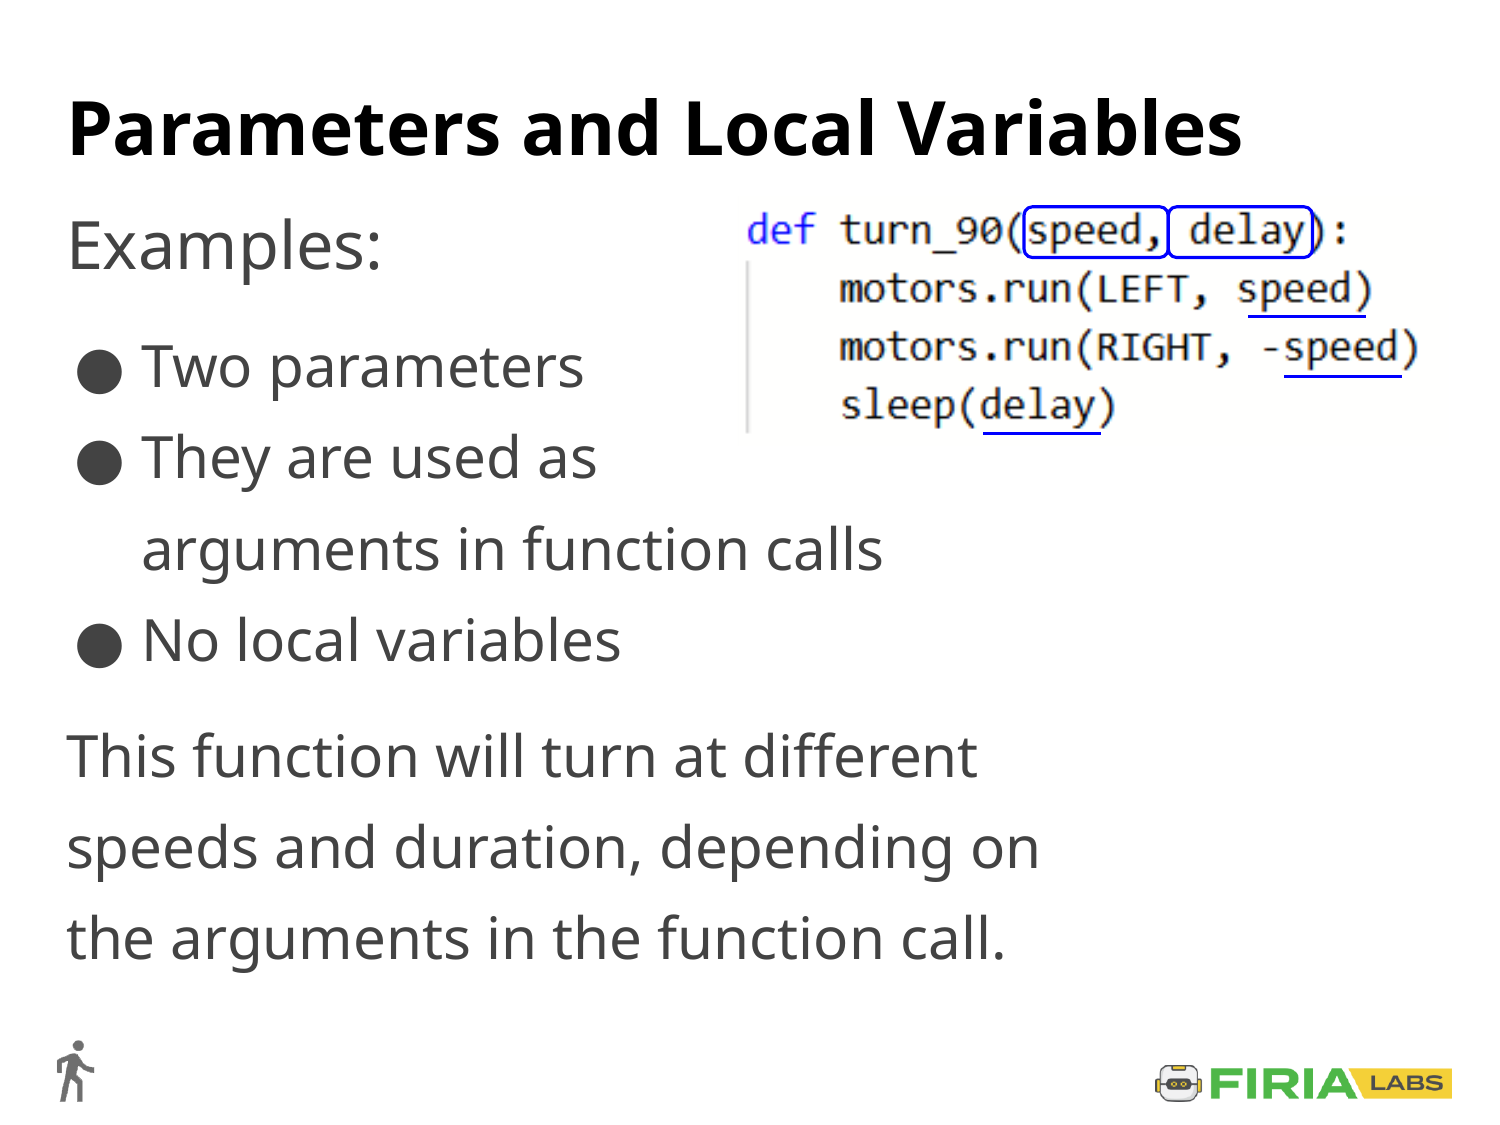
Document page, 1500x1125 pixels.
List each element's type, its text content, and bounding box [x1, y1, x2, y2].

list Examples: Two parameters They are used as arguments in function calls No local variables This function will turn at different speeds and duration, depending on the arguments in the function call. [51, 169, 1086, 996]
picture [41, 1030, 103, 1107]
picture [737, 195, 1450, 446]
title Parameters and Local Variables [51, 59, 1449, 195]
picture [1144, 1058, 1459, 1107]
